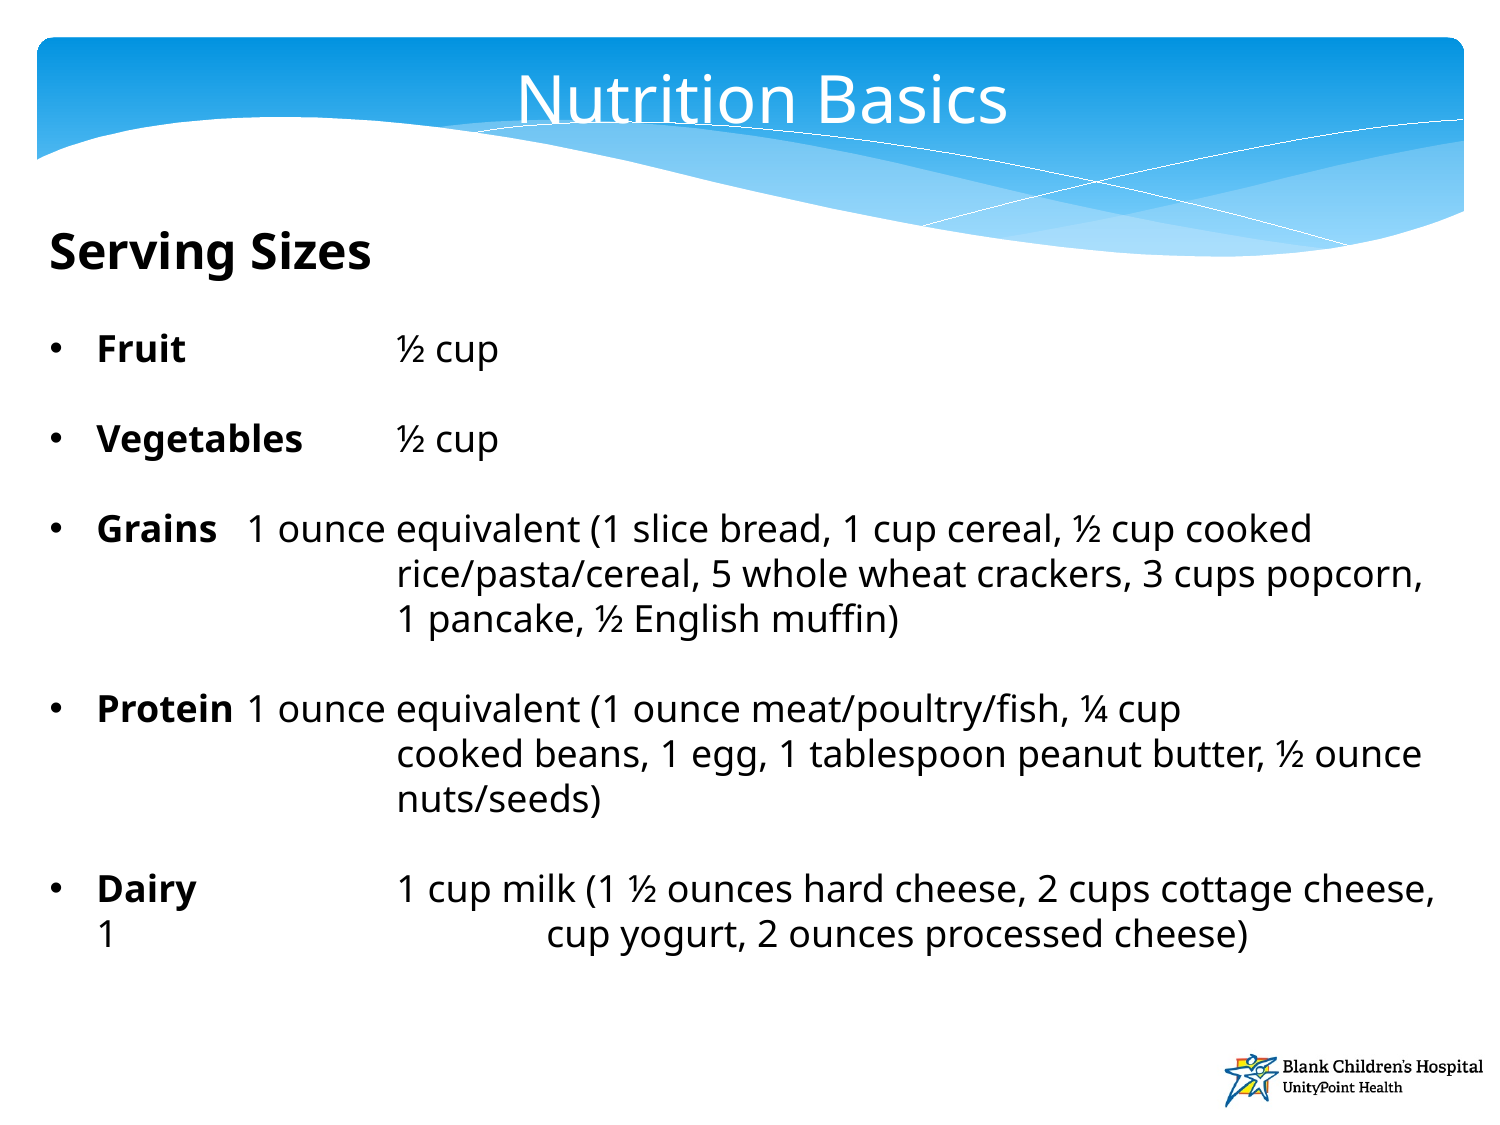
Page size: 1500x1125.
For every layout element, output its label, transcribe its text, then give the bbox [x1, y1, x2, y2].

title Nutrition Basics [87, 50, 1438, 145]
picture [1205, 1031, 1500, 1125]
text_box Serving Sizes Fruit ½ cup Vegetables ½ cup Grains 1 ounce equivalent (1 slice bread, 1 cup cereal, ½ cup cooked rice/pasta/cereal, 5 whole wheat crackers, 3 cups popcorn, 1 pancake, ½ English muffin) Protein 1 ounce equivalent (1 ounce meat/poultry/fish, ¼ cup cooked beans, 1 egg, 1 tablespoon peanut butter, ½ ounce nuts/seeds) Dairy 1 cup milk (1 ½ ounces hard cheese, 2 cups cottage cheese, 1 cup yogurt, 2 ounces processed cheese) [34, 212, 1463, 1125]
